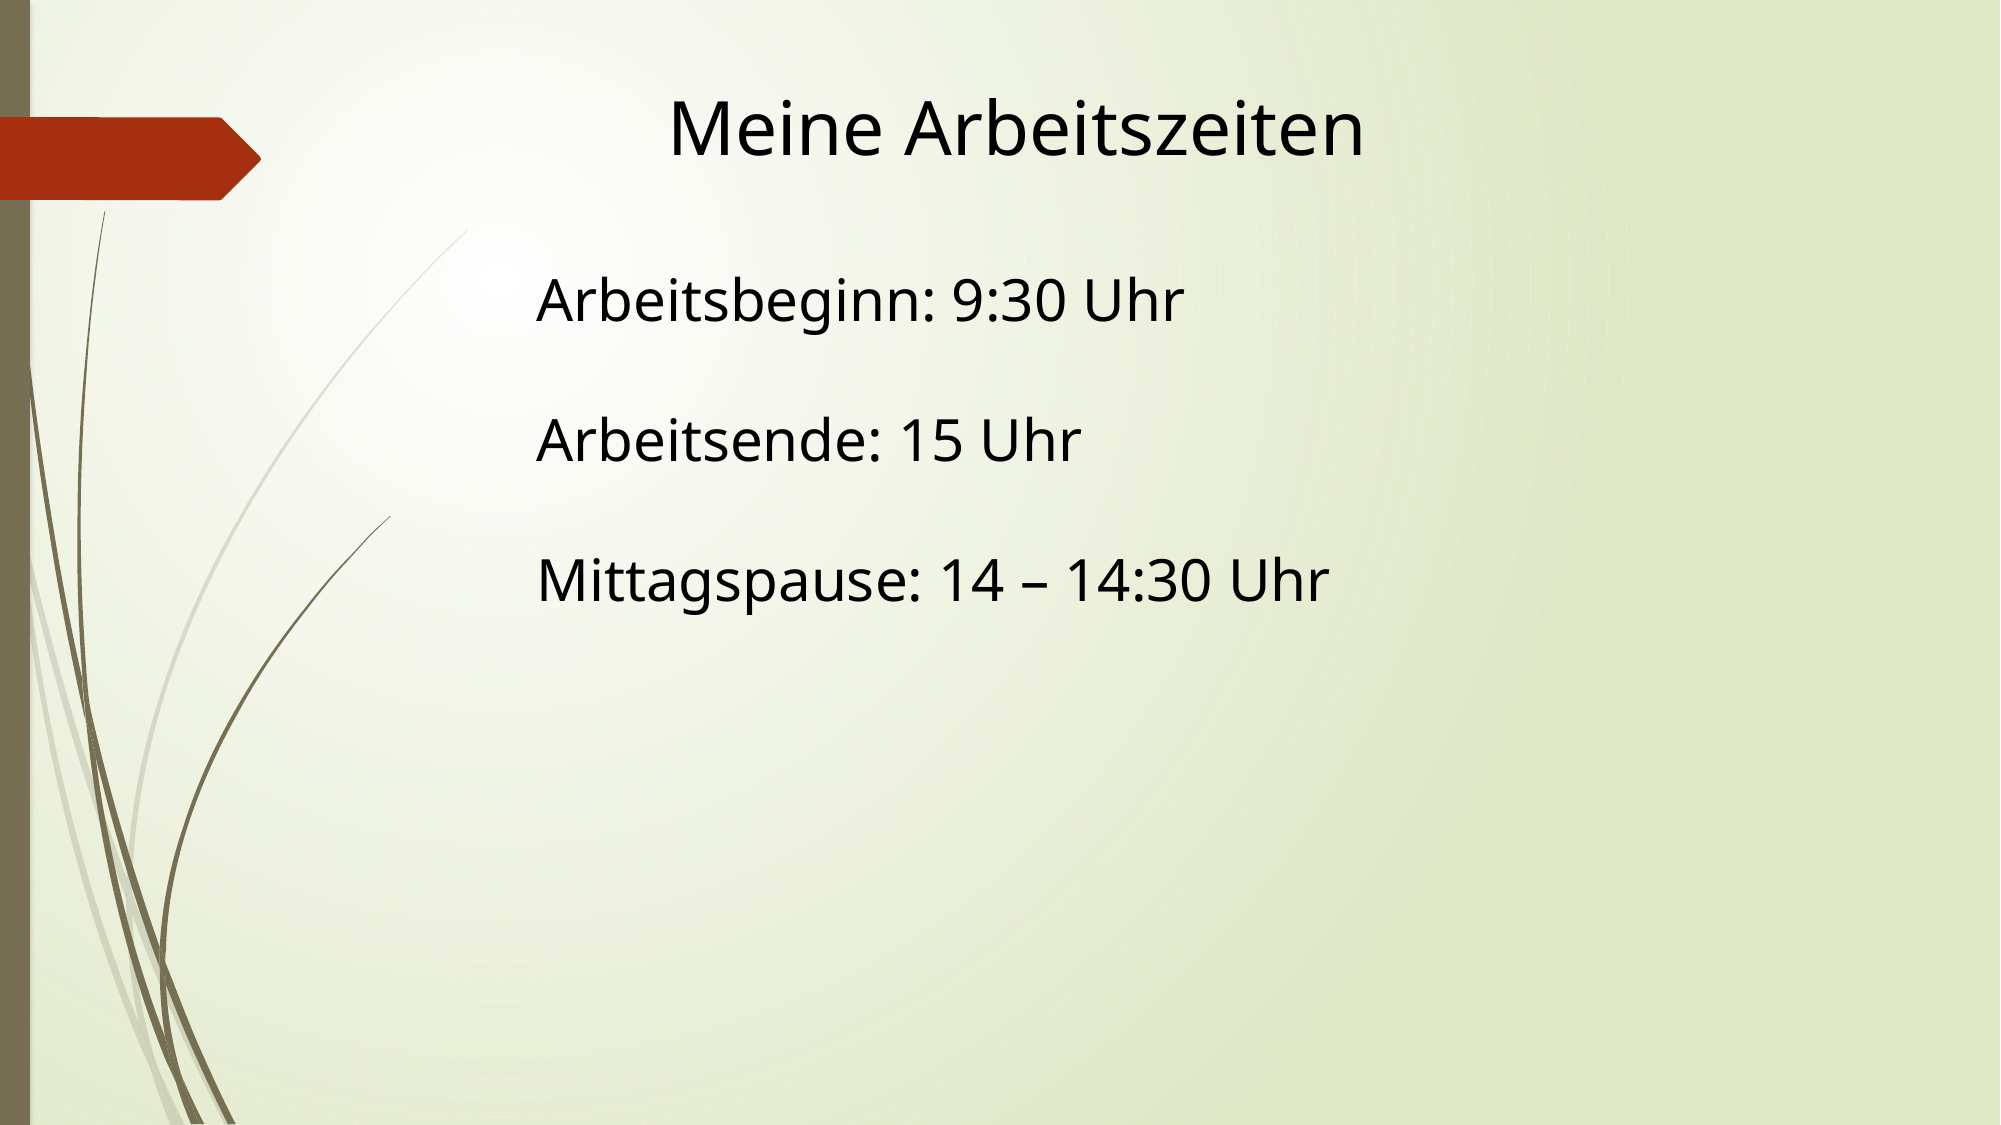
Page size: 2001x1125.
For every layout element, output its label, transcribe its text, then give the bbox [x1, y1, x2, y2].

text_box Meine Arbeitszeiten [652, 72, 1635, 223]
text_box Arbeitsbeginn: 9:30 Uhr Arbeitsende: 15 Uhr Mittagspause: 14 – 14:30 Uhr [521, 255, 1891, 786]
